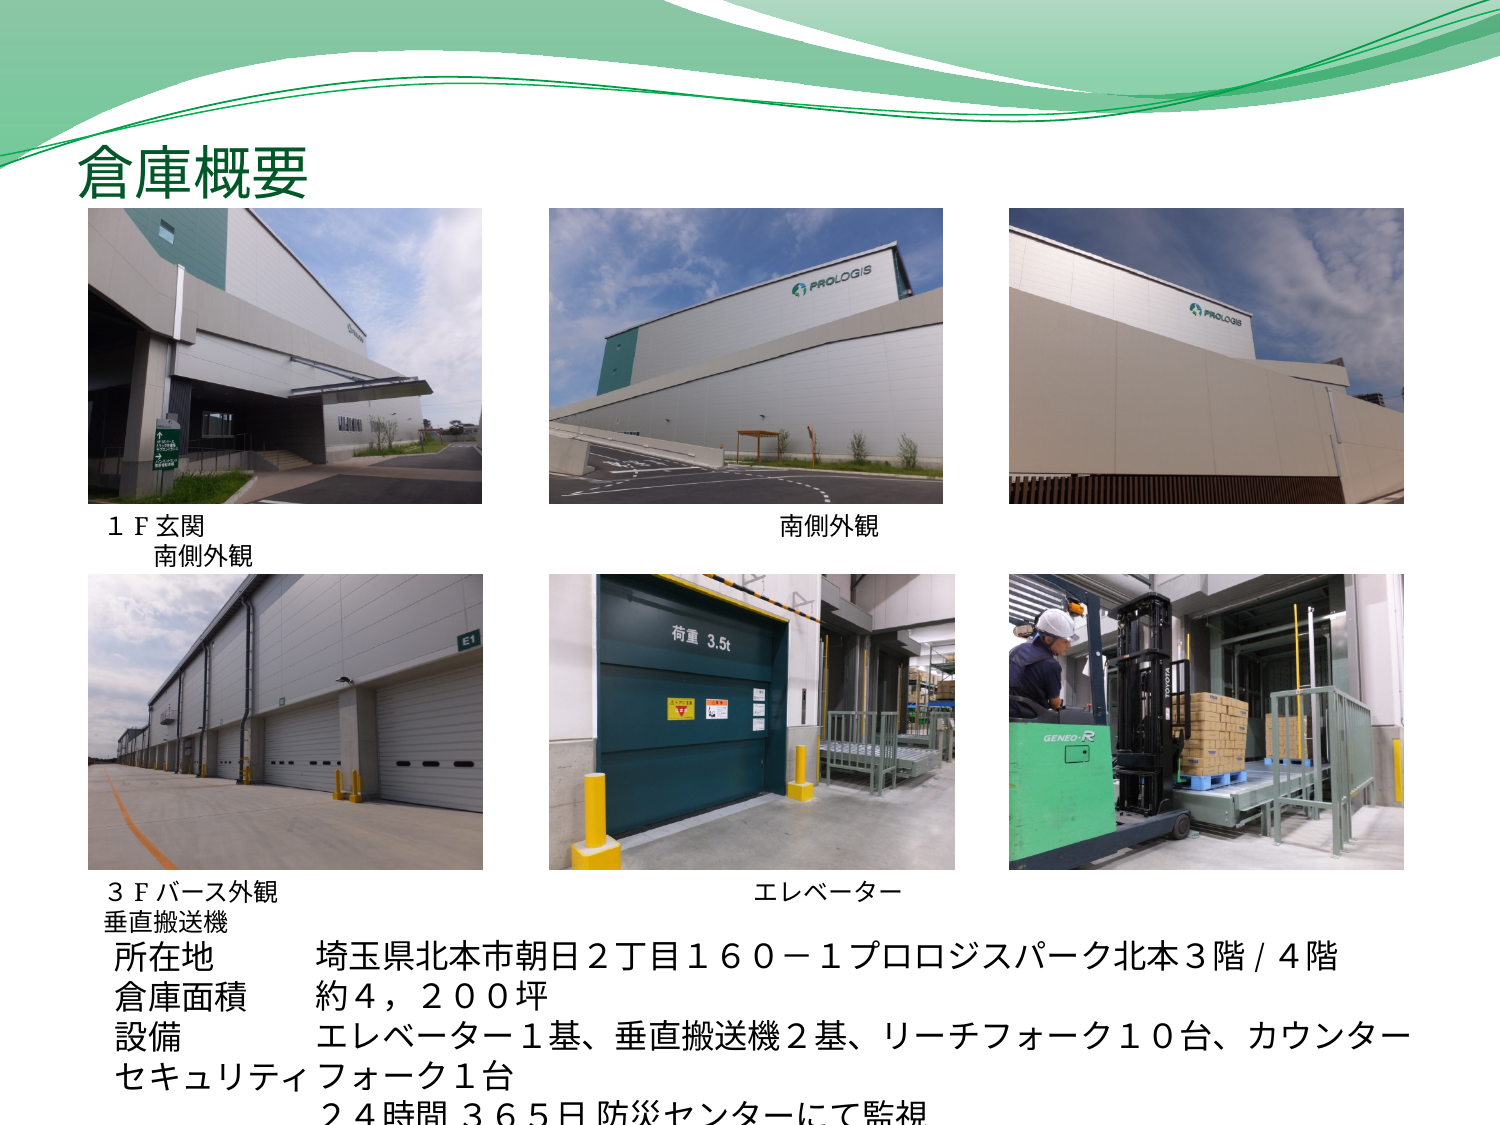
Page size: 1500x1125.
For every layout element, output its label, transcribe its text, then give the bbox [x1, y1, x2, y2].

text_box 所在地 倉庫面積 設備 セキュリティ [100, 945, 301, 1104]
text_box 埼玉県北本市朝日２丁目１６０－１プロロジスパーク北本３階/４階 約４，２００坪 エレベーター１基、垂直搬送機２基、リーチフォーク１０台、カウンターフォーク１台 ２４時間 ３６５日 防災センターにて監視 [301, 928, 1435, 1125]
picture [548, 207, 944, 504]
picture [1009, 207, 1404, 504]
text_box １F玄関 南側外観 南側外観 [88, 503, 1400, 578]
text_box ３Fバース外観 エレベーター 垂直搬送機 [88, 869, 1400, 945]
picture [1009, 573, 1404, 870]
picture [88, 207, 483, 504]
title 倉庫概要 [76, 125, 1427, 207]
picture [88, 573, 483, 870]
picture [548, 573, 956, 870]
